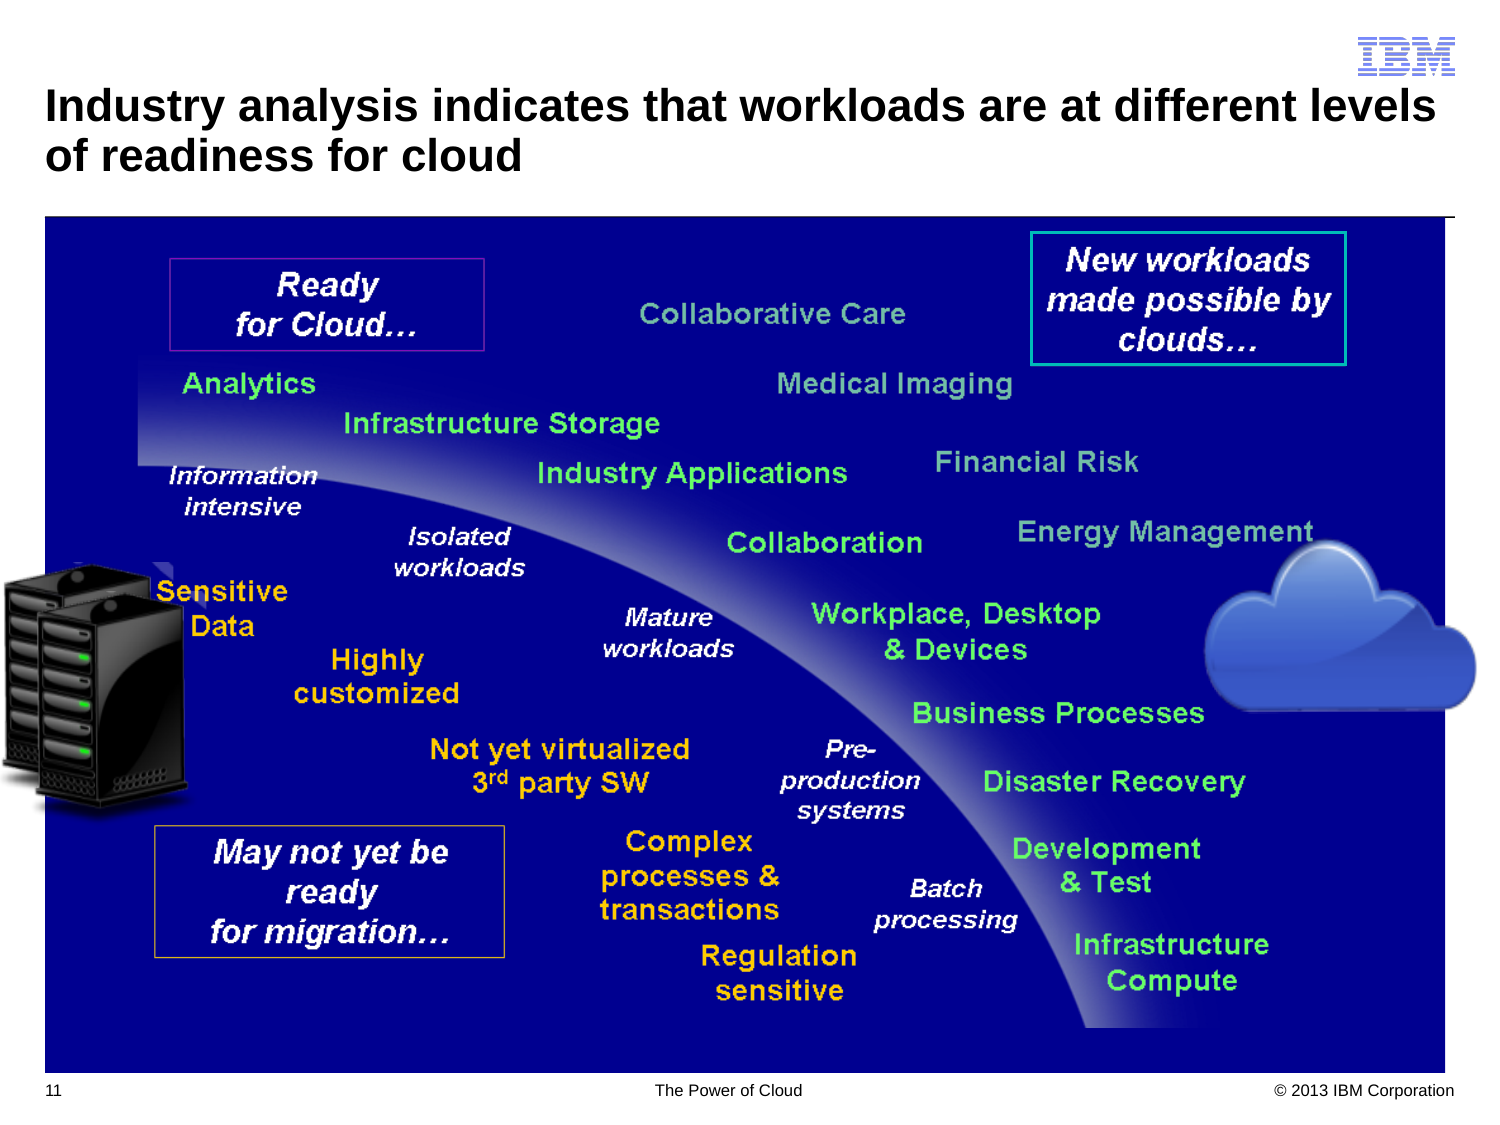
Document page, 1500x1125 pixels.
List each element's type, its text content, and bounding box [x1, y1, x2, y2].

footer The Power of Cloud [254, 1073, 1230, 1103]
slide_number 11 [29, 1072, 91, 1103]
picture [0, 232, 1484, 1028]
text_box Industry analysis indicates that workloads are at different levels of readiness for cloud [29, 74, 1468, 189]
text_box [45, 722, 1446, 1073]
text_box [45, 217, 1446, 560]
picture [1358, 37, 1455, 74]
